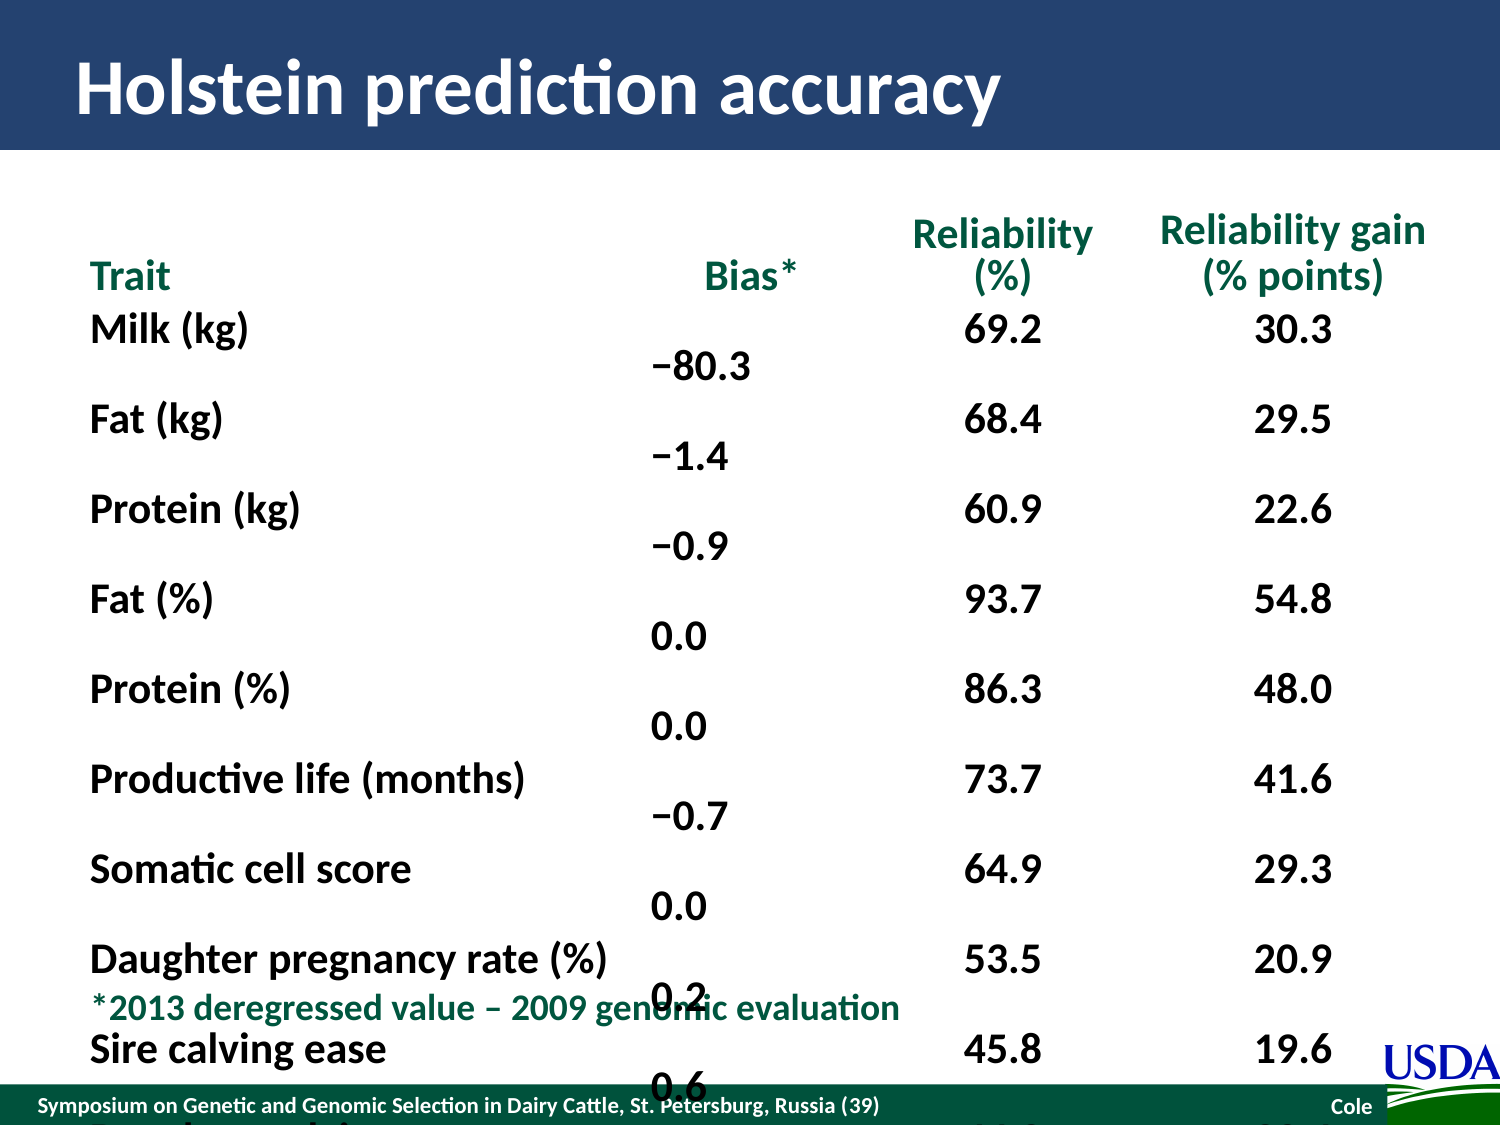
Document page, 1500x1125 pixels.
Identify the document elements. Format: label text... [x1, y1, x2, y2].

table_cell 54.8 [1137, 579, 1449, 669]
table_cell 93.7 [869, 579, 1137, 669]
table_header Trait [75, 202, 636, 309]
table_cell 0.6 [636, 1030, 869, 1120]
table_cell Fat (%) [75, 579, 636, 669]
table_cell −1.4 [636, 399, 869, 489]
table_cell 22.4 [1137, 1120, 1449, 1125]
table_cell Protein (%) [75, 669, 636, 759]
table_cell Somatic cell score [75, 849, 636, 939]
table_cell 73.7 [869, 759, 1137, 849]
table_cell −0.7 [636, 759, 869, 849]
table_cell 20.9 [1137, 939, 1449, 1030]
table_cell 86.3 [869, 669, 1137, 759]
table_cell 68.4 [869, 399, 1137, 489]
table_cell 0.0 [636, 849, 869, 939]
table_cell Productive life (months) [75, 759, 636, 849]
table_cell 0.0 [636, 669, 869, 759]
table_cell 0.2 [636, 939, 869, 1030]
table_cell 29.5 [1137, 399, 1449, 489]
table_cell Daughter calving ease [75, 1120, 636, 1125]
table_cell 53.5 [869, 939, 1137, 1030]
table_cell −80.3 [636, 309, 869, 399]
table_cell −0.9 [636, 489, 869, 579]
table_cell Milk (kg) [75, 309, 636, 399]
table_cell 48.0 [1137, 669, 1449, 759]
table_cell 41.6 [1137, 759, 1449, 849]
table_cell 22.6 [1137, 489, 1449, 579]
table_cell Fat (kg) [75, 399, 636, 489]
table_header Bias* [636, 202, 869, 309]
table_cell 64.9 [869, 849, 1137, 939]
table_cell Sire calving ease [75, 1030, 636, 1120]
table_cell 44.2 [869, 1120, 1137, 1125]
table_cell 45.8 [869, 1030, 1137, 1120]
table_cell Daughter pregnancy rate (%) [75, 939, 636, 1030]
table_cell 29.3 [1137, 849, 1449, 939]
table_cell 0.0 [636, 579, 869, 669]
table_cell 60.9 [869, 489, 1137, 579]
picture [1449, 1044, 1500, 1125]
table_cell 30.3 [1137, 309, 1449, 399]
table_header Reliability (%) [869, 202, 1137, 309]
table_cell Protein (kg) [75, 489, 636, 579]
title Holstein prediction accuracy [75, 29, 1425, 135]
table_cell 19.6 [1137, 1030, 1449, 1120]
table_header Reliability gain (% points) [1137, 202, 1449, 309]
table_cell −1.8 [636, 1120, 869, 1125]
table_cell 69.2 [869, 309, 1137, 399]
